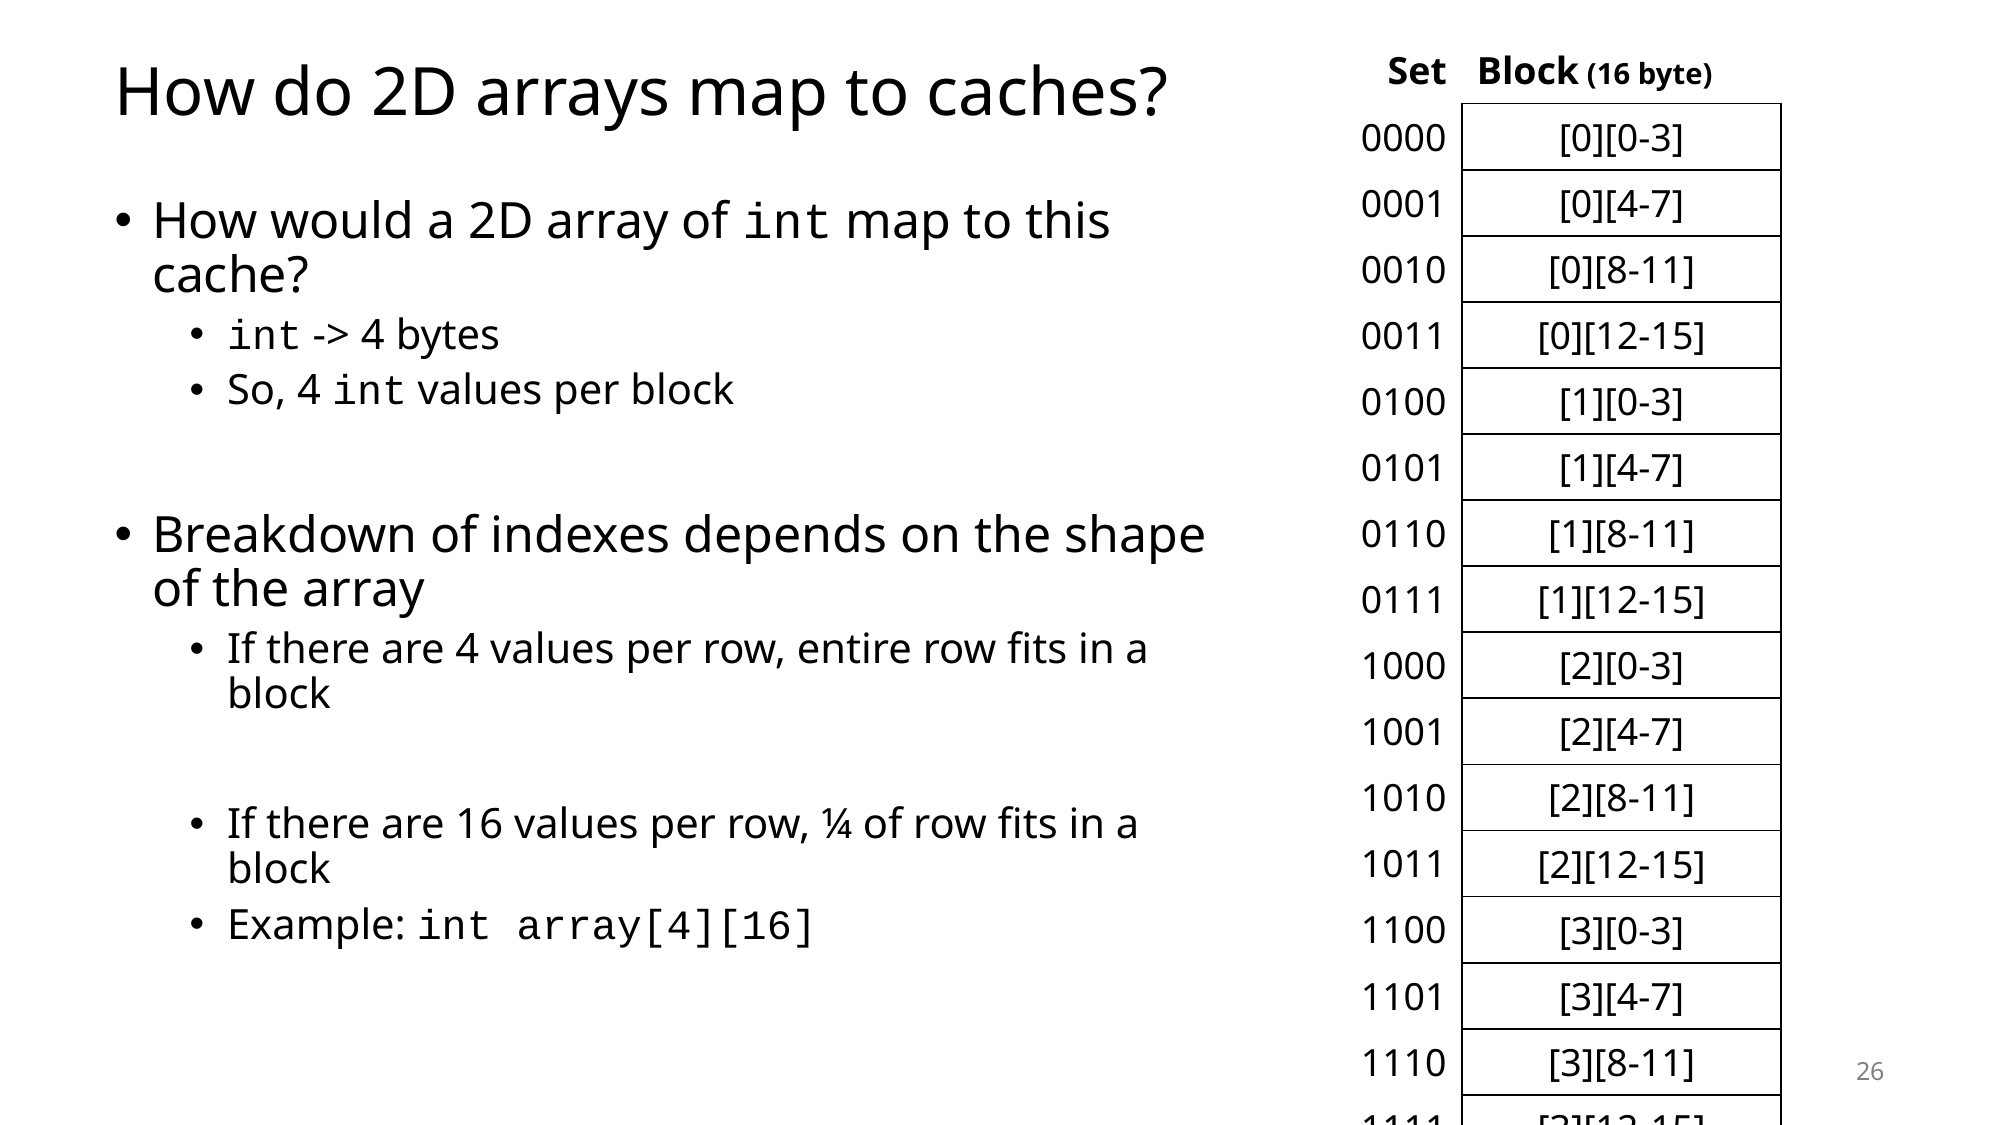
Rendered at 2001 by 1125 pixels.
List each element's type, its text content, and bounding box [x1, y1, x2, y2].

table_cell 0010 [1329, 236, 1461, 302]
table_cell [1][0-3] [1463, 369, 1780, 433]
list How would a 2D array of int map to this cache? int -> 4 bytes So, 4 int values per block Breakdown of indexes depends on the shape of the array If there are 4 values per row, entire row fits in a block If there are 16 values per row, ¼ of row fits in a block Example: int array[4][16] [99, 187, 1255, 1013]
table_cell [3][0-3] [1463, 897, 1780, 962]
table_cell 1101 [1329, 963, 1461, 1029]
table_cell 0100 [1329, 368, 1461, 434]
slide_number 26 [1782, 1042, 1900, 1103]
table_cell [1][12-15] [1463, 567, 1780, 631]
table_cell 1011 [1329, 830, 1461, 897]
table_cell [3][12-15] [1463, 1096, 1780, 1125]
table_cell 0101 [1329, 434, 1461, 500]
table_cell [3][8-11] [1463, 1030, 1780, 1094]
table_cell [3][4-7] [1463, 964, 1780, 1028]
table_cell [1][4-7] [1463, 435, 1780, 499]
table_header Block (16 byte) [1462, 38, 1781, 103]
table_cell 1110 [1329, 1029, 1461, 1095]
table_cell [2][8-11] [1463, 765, 1780, 830]
table_cell 1100 [1329, 897, 1461, 963]
table_cell [0][0-3] [1463, 104, 1780, 169]
table_header Set [1329, 38, 1462, 104]
table_cell 1001 [1329, 698, 1461, 764]
table_cell 0011 [1329, 302, 1461, 368]
title How do 2D arrays map to caches? [99, 37, 1900, 150]
table_cell [0][12-15] [1463, 303, 1780, 367]
table_cell [0][8-11] [1463, 237, 1780, 301]
table_cell 0110 [1329, 500, 1461, 566]
table_cell 1010 [1329, 764, 1461, 830]
table_cell 0001 [1329, 170, 1461, 236]
table_cell [0][4-7] [1463, 171, 1780, 235]
table_cell 0111 [1329, 566, 1461, 632]
table_cell 1111 [1329, 1095, 1461, 1125]
table_cell [1][8-11] [1463, 501, 1780, 565]
table_cell 0000 [1329, 104, 1461, 170]
table_cell [2][0-3] [1463, 633, 1780, 697]
table_cell [2][4-7] [1463, 699, 1780, 764]
table_cell [2][12-15] [1463, 831, 1780, 896]
table_cell 1000 [1329, 632, 1461, 698]
